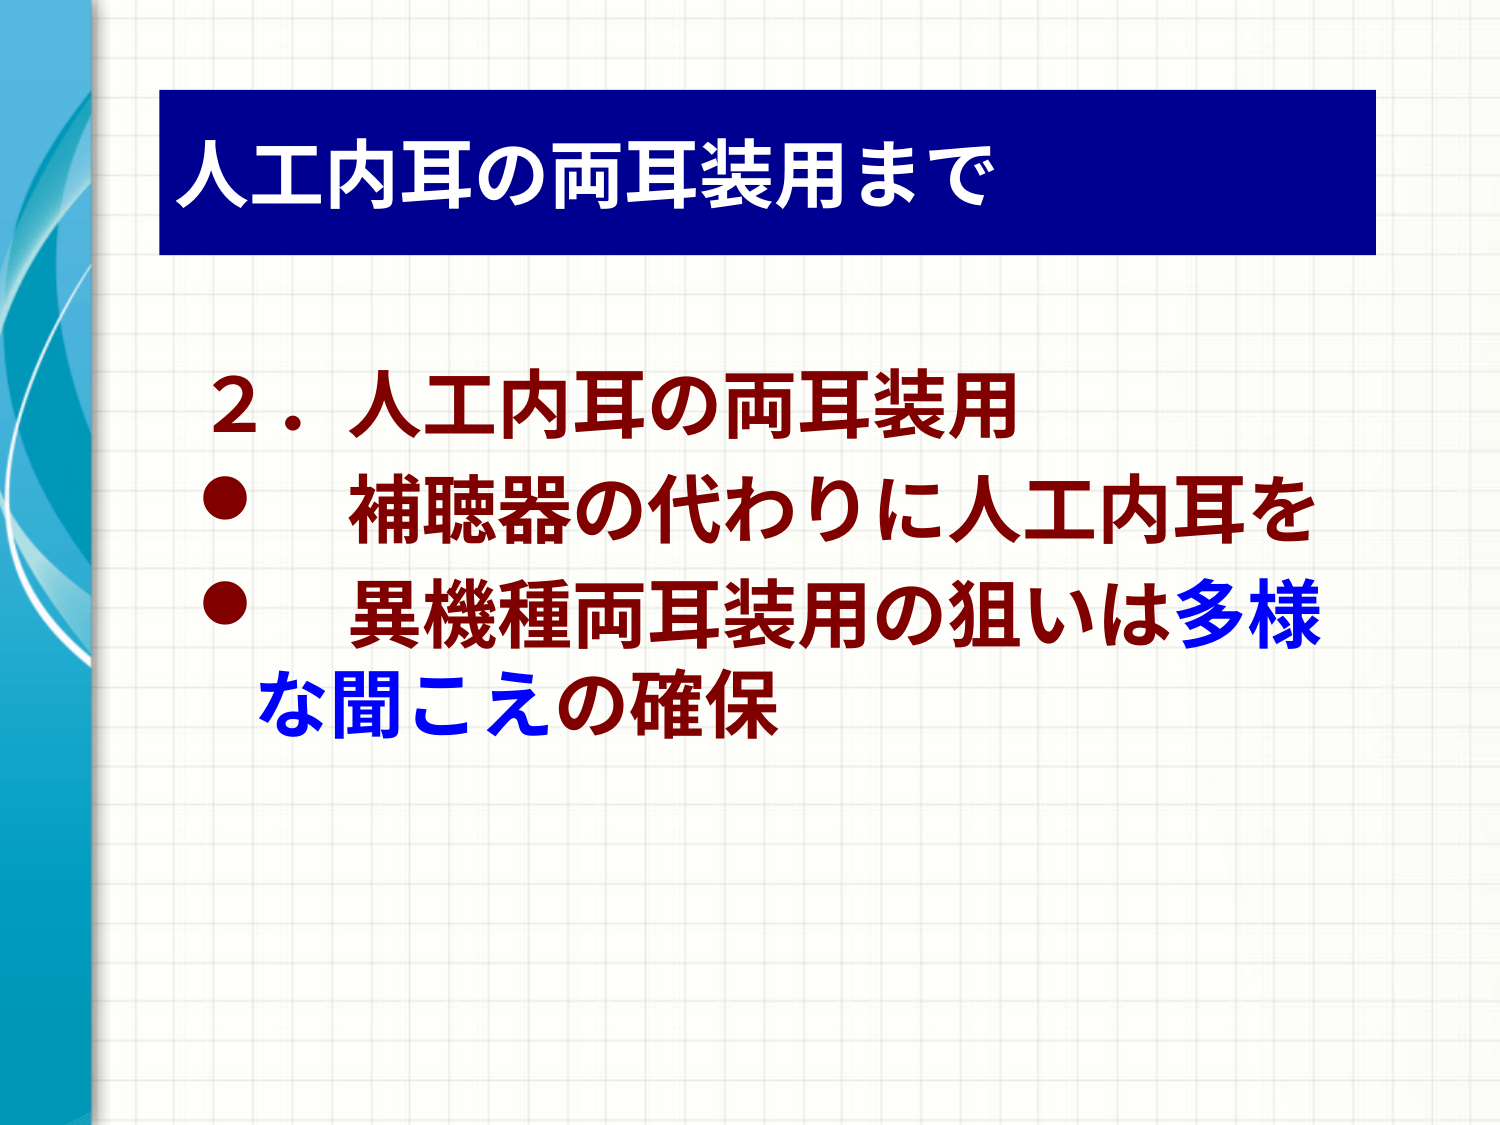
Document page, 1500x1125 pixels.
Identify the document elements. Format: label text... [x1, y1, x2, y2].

list ２．人工内耳の両耳装用 補聴器の代わりに人工内耳を 異機種両耳装用の狙いは多様な聞こえの確保 [182, 349, 1396, 1002]
picture [0, 0, 1500, 1125]
text_box 人工内耳の両耳装用まで [159, 89, 1376, 256]
